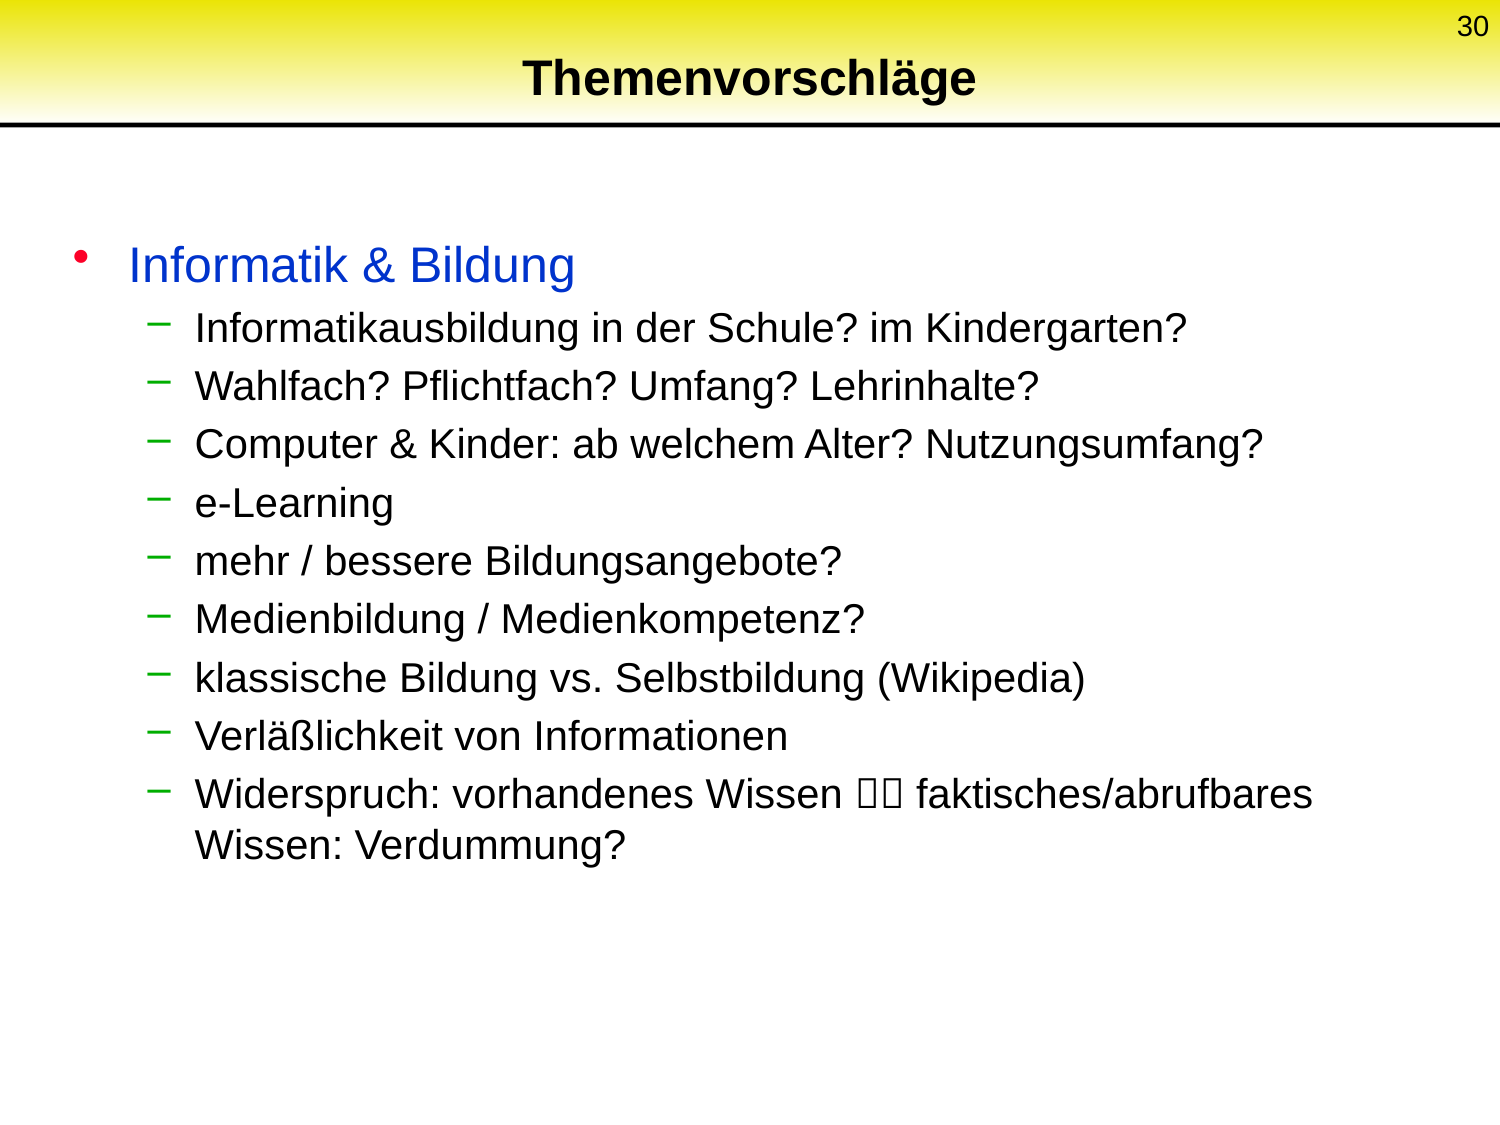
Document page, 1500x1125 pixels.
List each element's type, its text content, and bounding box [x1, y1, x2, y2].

title Themenvorschläge [0, 24, 1500, 125]
list Informatik & Bildung Informatikausbildung in der Schule? im Kindergarten? Wahlfach? Pflichtfach? Umfang? Lehrinhalte? Computer & Kinder: ab welchem Alter? Nutzungsumfang? e-Learning mehr / bessere Bildungsangebote? Medienbildung / Medienkompetenz? klassische Bildung vs. Selbstbildung (Wikipedia) Verläßlichkeit von Informationen Widerspruch: vorhandenes Wissen  faktisches/abrufbares Wissen: Verdummung? [57, 224, 1443, 1038]
slide_number 30 [1189, 0, 1500, 51]
